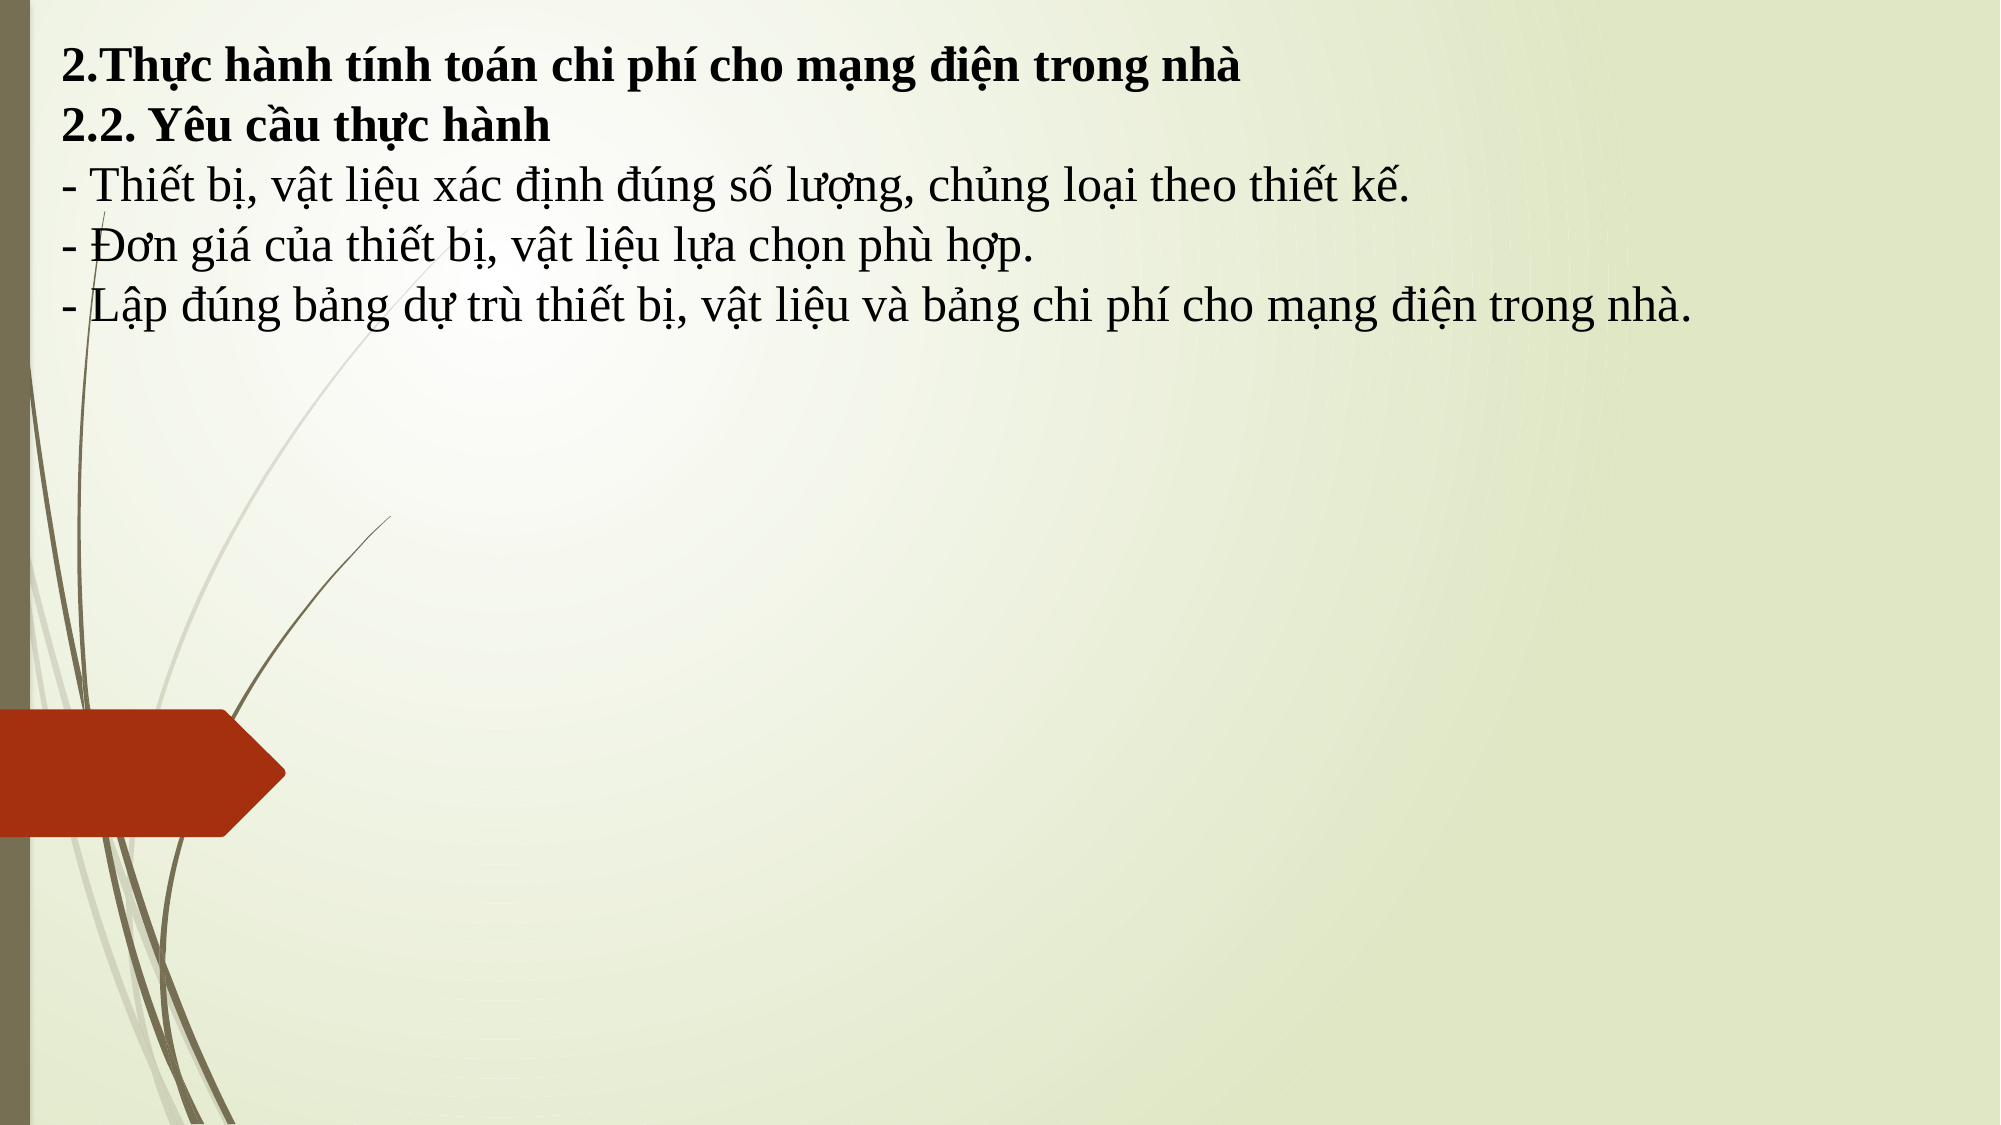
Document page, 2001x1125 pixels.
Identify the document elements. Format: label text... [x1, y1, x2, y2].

text_box 2.Thực hành tính toán chi phí cho mạng điện trong nhà 2.2. Yêu cầu thực hành - Thiết bị, vật liệu xác định đúng số lượng, chủng loại theo thiết kế. - Đơn giá của thiết bị, vật liệu lựa chọn phù hợp. - Lập đúng bảng dự trù thiết bị, vật liệu và bảng chi phí cho mạng điện trong nhà. [46, 24, 1964, 340]
